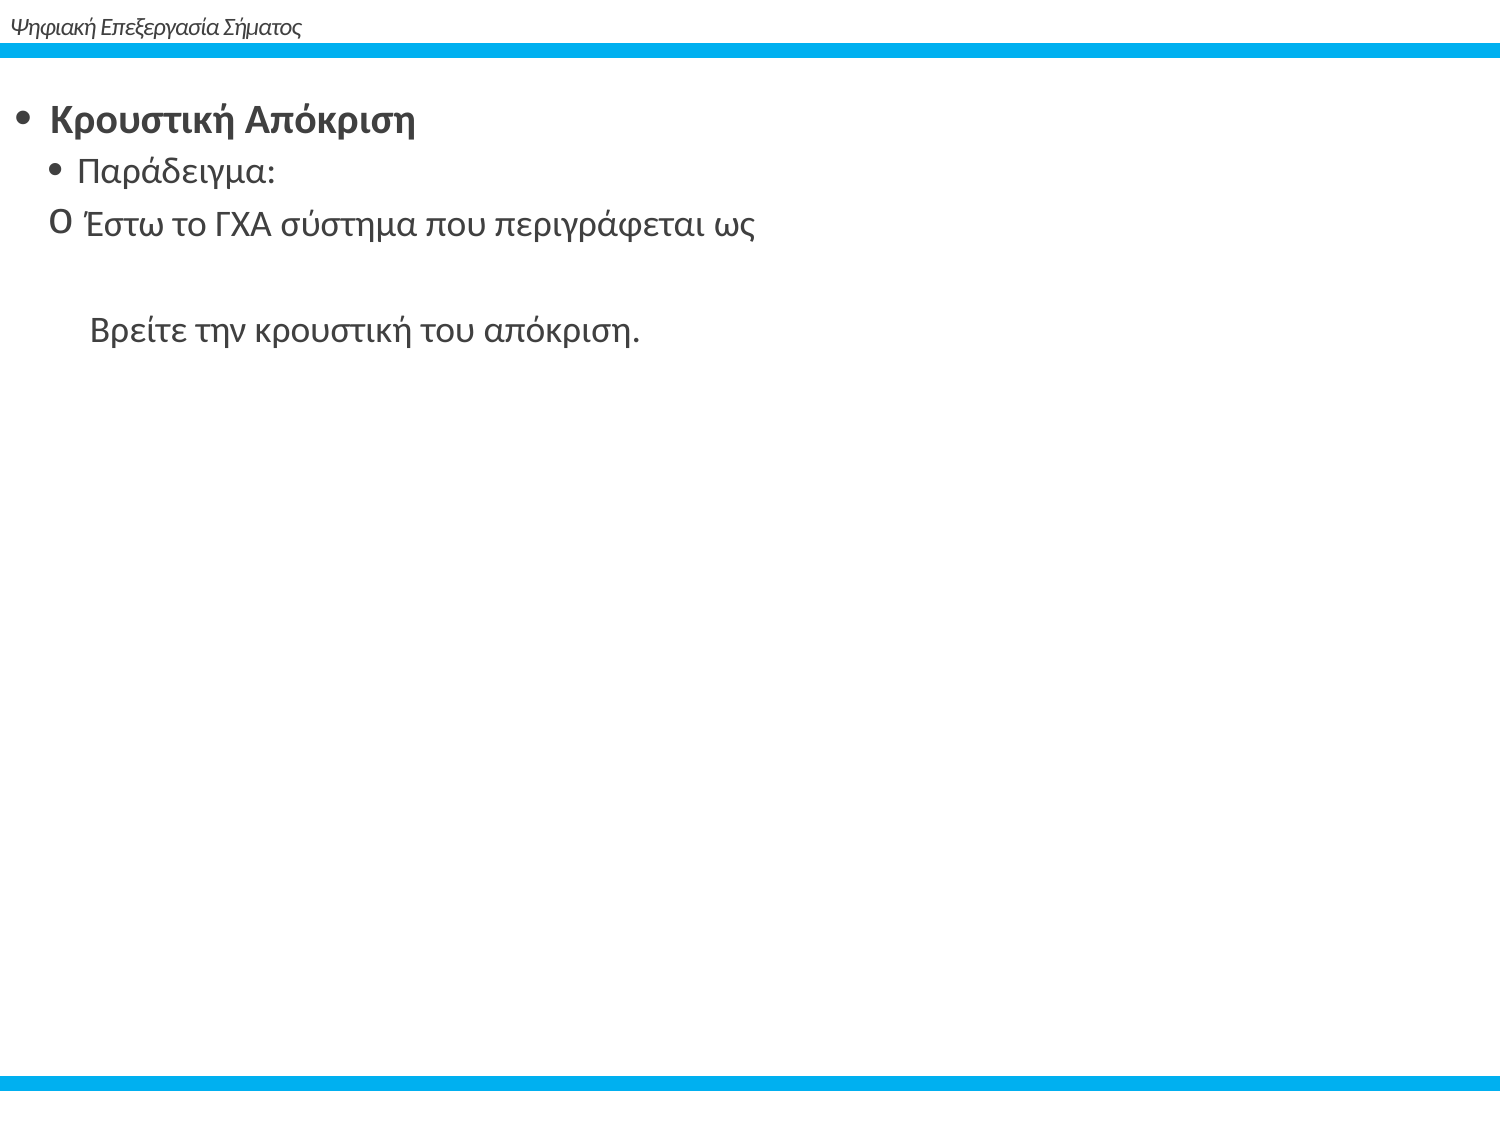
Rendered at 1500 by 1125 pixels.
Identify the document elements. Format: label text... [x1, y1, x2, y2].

title Ψηφιακή Επεξεργασία Σήματος [0, 20, 1484, 43]
text_box [0, 1076, 1500, 1091]
text_box [0, 43, 1500, 58]
